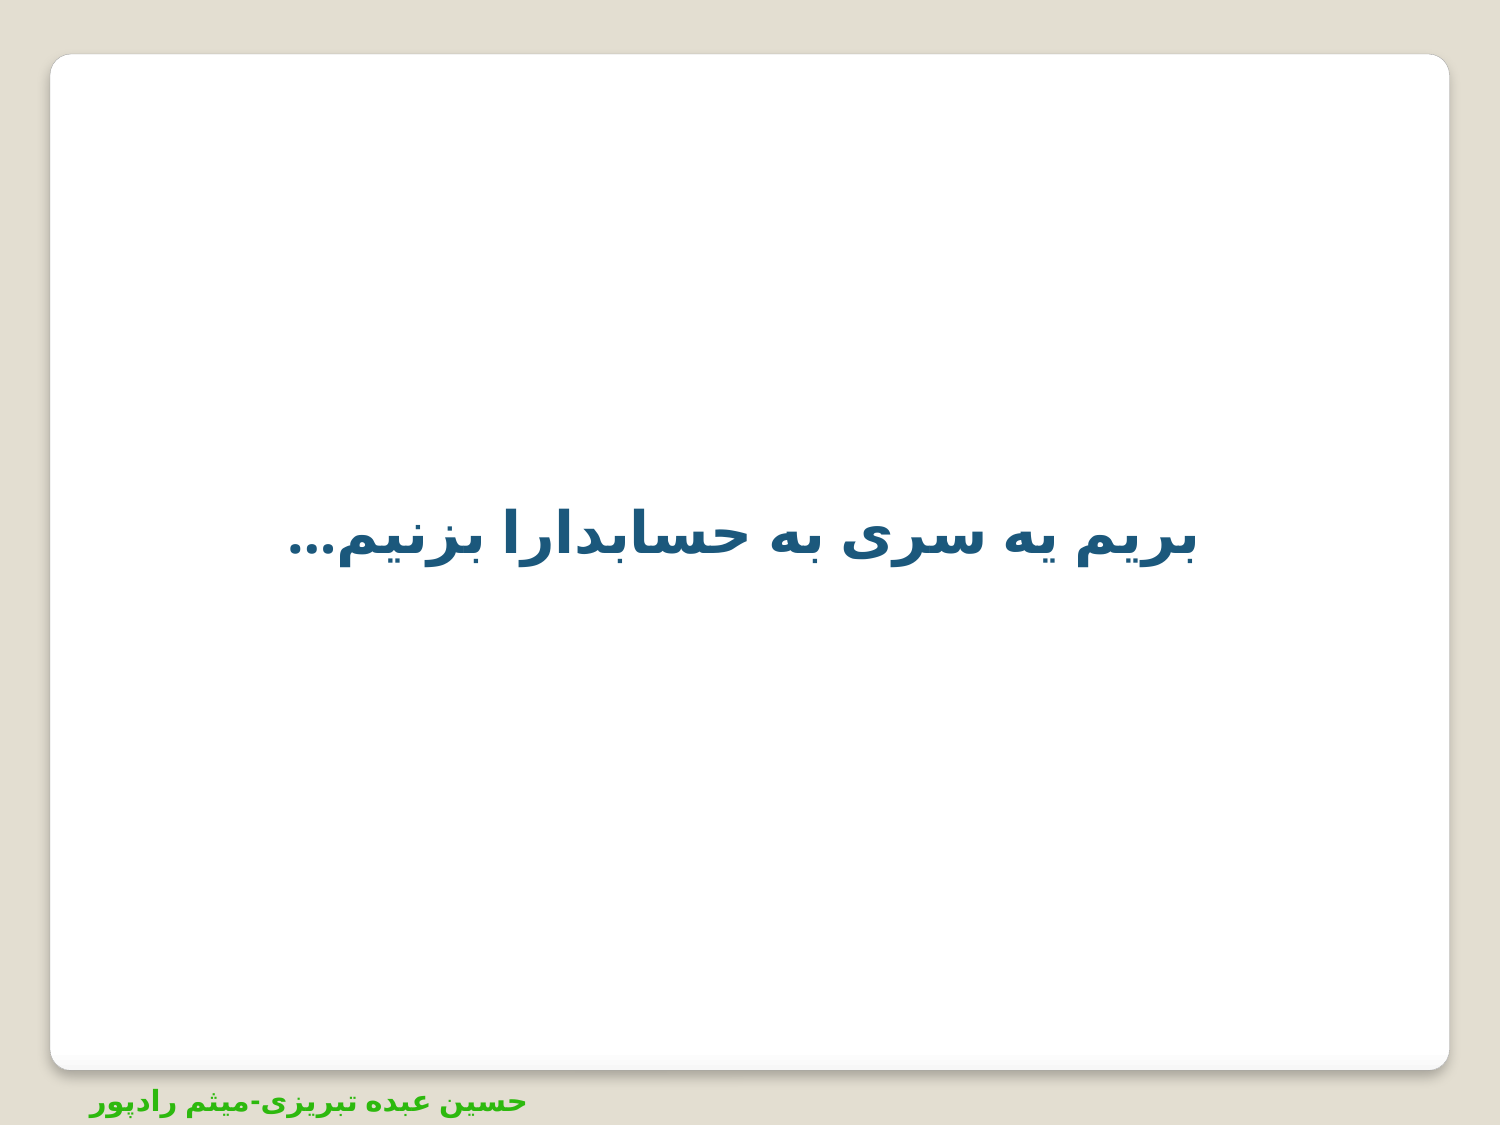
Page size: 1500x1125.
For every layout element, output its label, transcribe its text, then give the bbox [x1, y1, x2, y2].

text_box بریم یه سری به حسابدارا بزنیم... [87, 487, 1400, 643]
